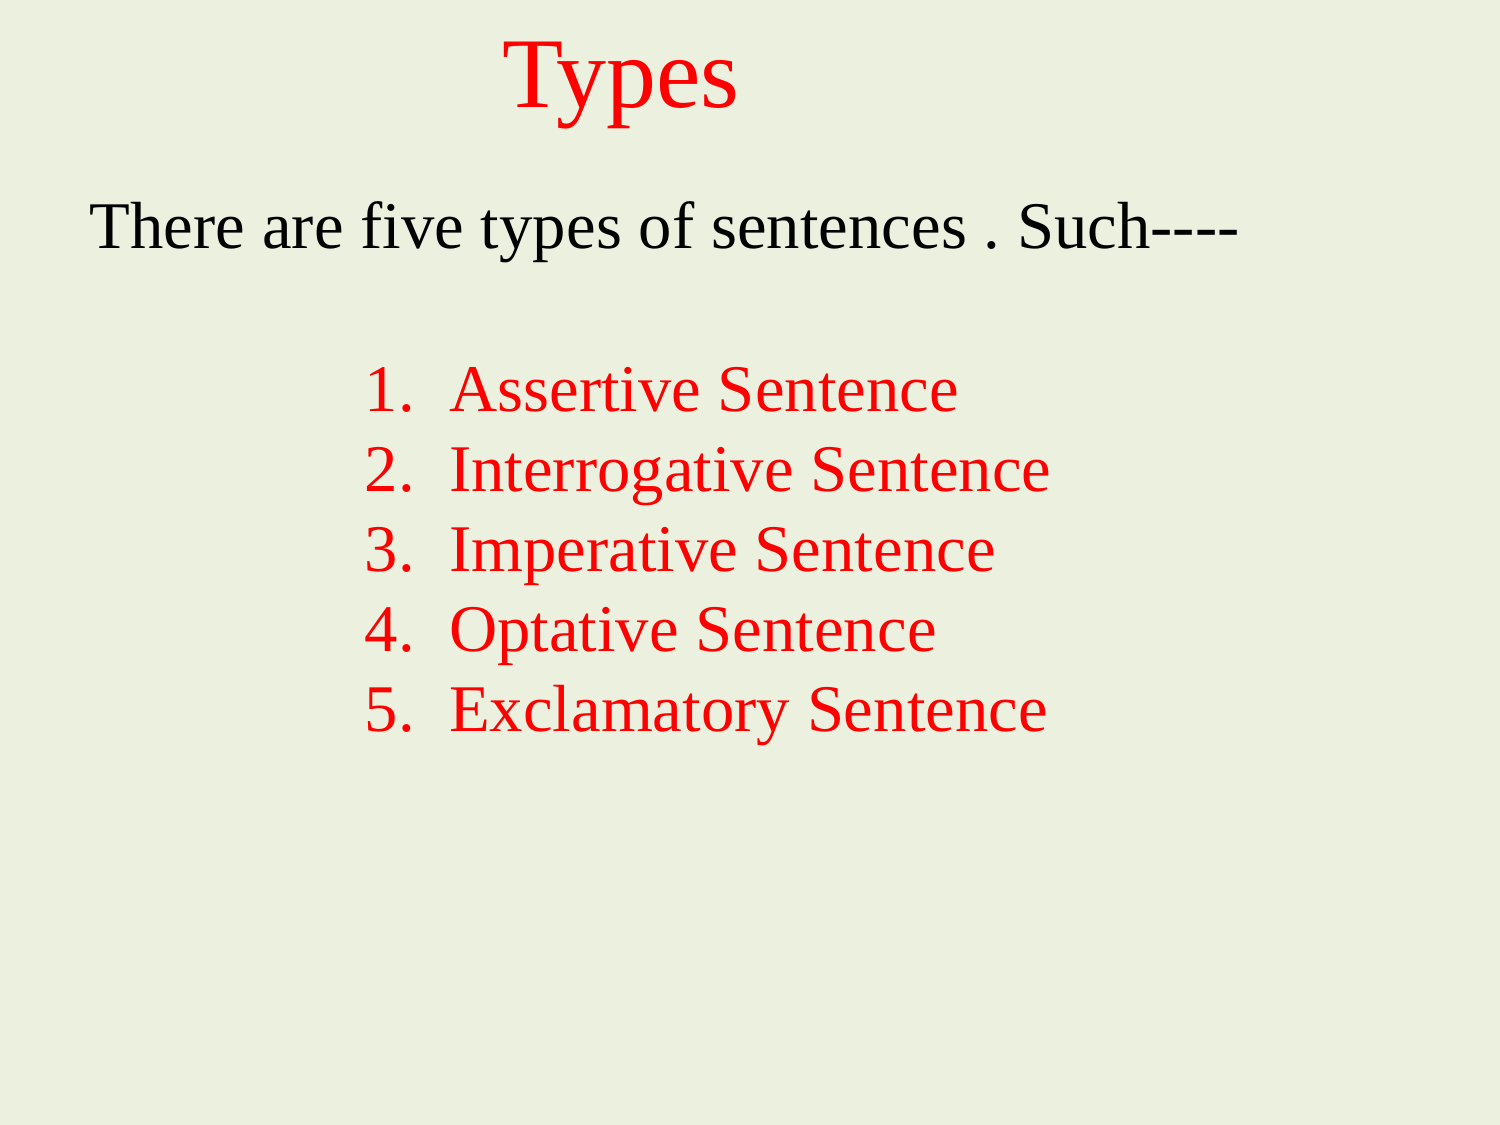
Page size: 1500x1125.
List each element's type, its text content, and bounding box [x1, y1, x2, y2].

text_box There are five types of sentences . Such---- [74, 174, 1425, 270]
text_box Types [487, 0, 763, 135]
text_box Assertive Sentence Interrogative Sentence Imperative Sentence Optative Sentence Exclamatory Sentence [350, 337, 1138, 832]
